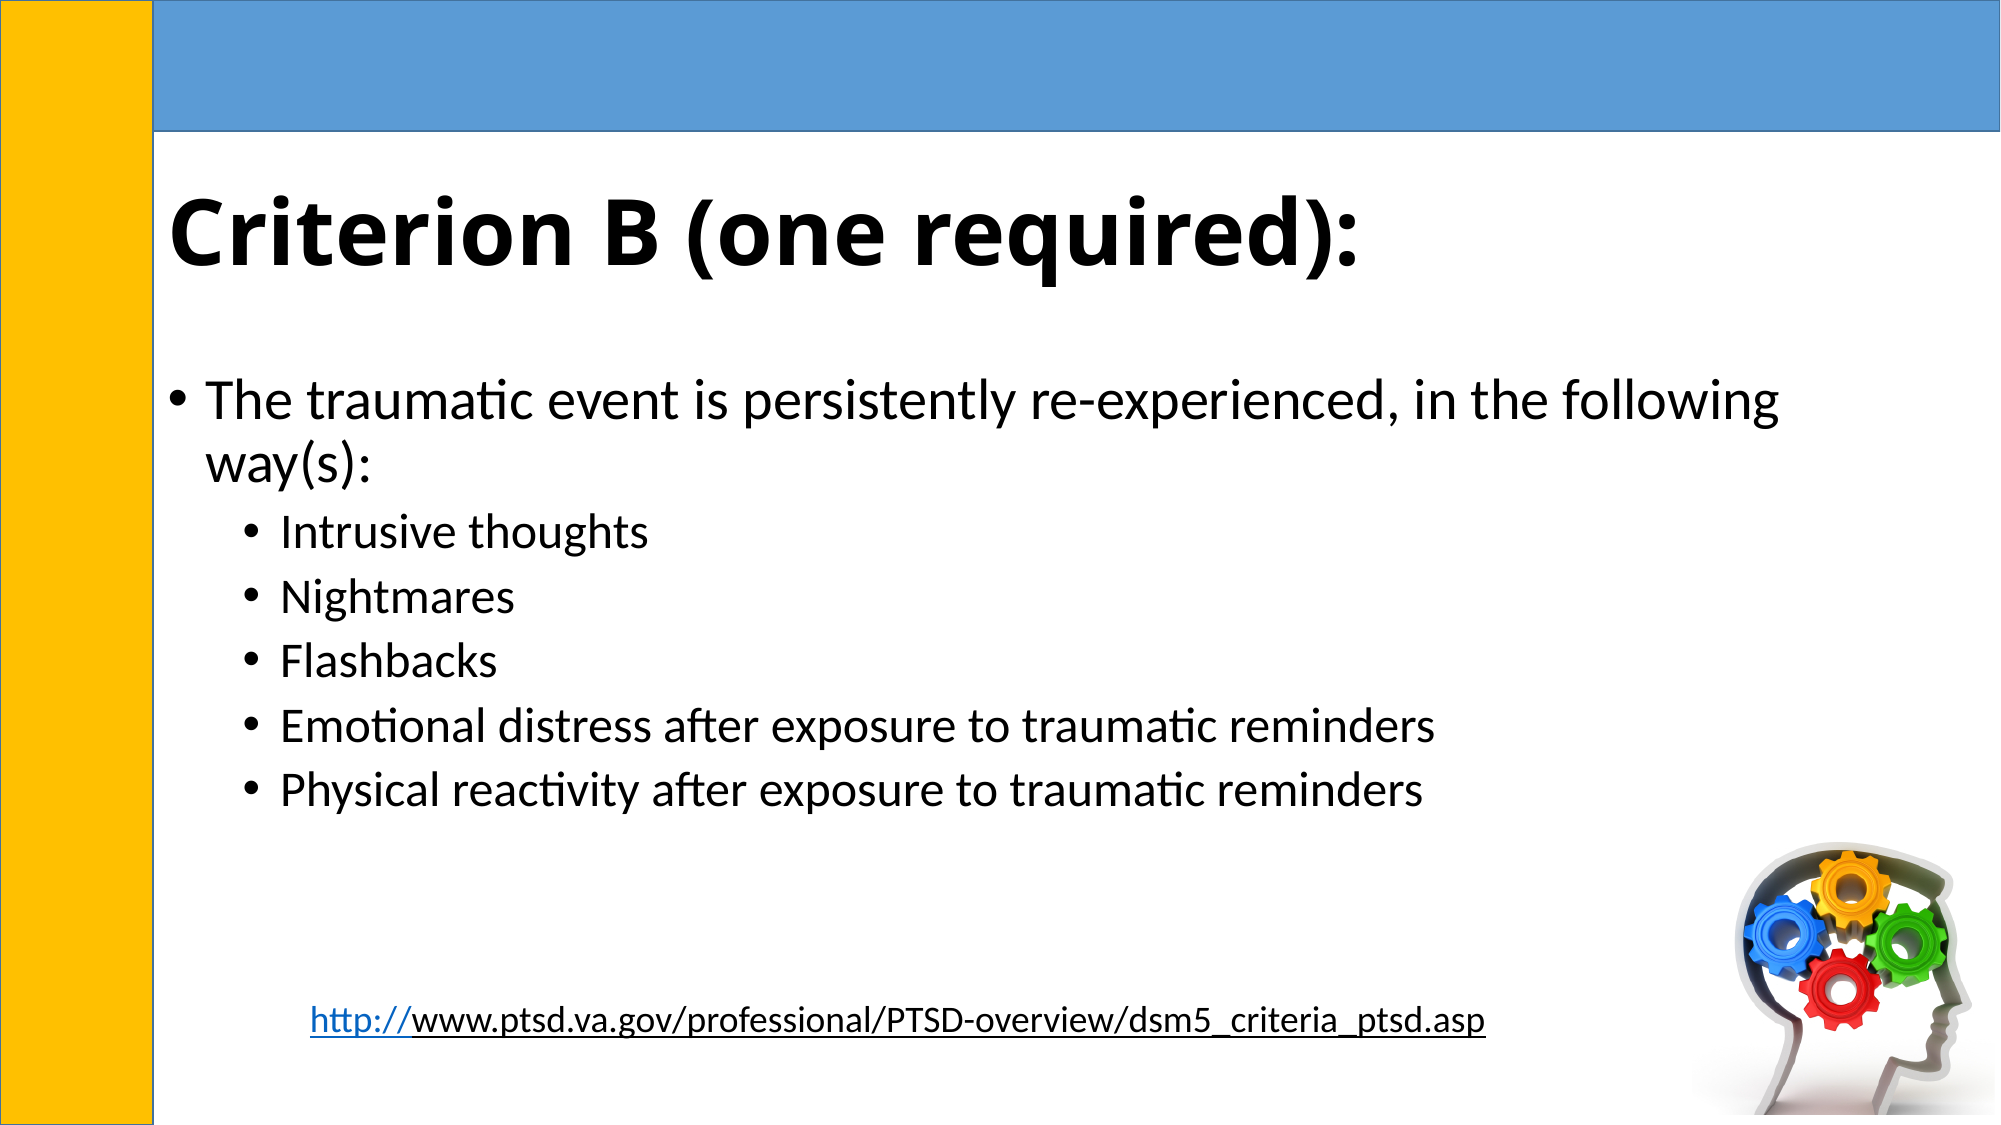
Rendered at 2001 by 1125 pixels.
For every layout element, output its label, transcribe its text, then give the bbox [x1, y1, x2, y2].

picture [1692, 817, 1995, 1115]
list The traumatic event is persistently re-experienced, in the following way(s): Intrusive thoughts Nightmares Flashbacks Emotional distress after exposure to traumatic reminders Physical reactivity after exposure to traumatic reminders [152, 362, 1863, 985]
text_box http://www.ptsd.va.gov/professional/PTSD-overview/dsm5_criteria_ptsd.asp [295, 988, 1520, 1048]
title Criterion B (one required): [152, 132, 1863, 340]
